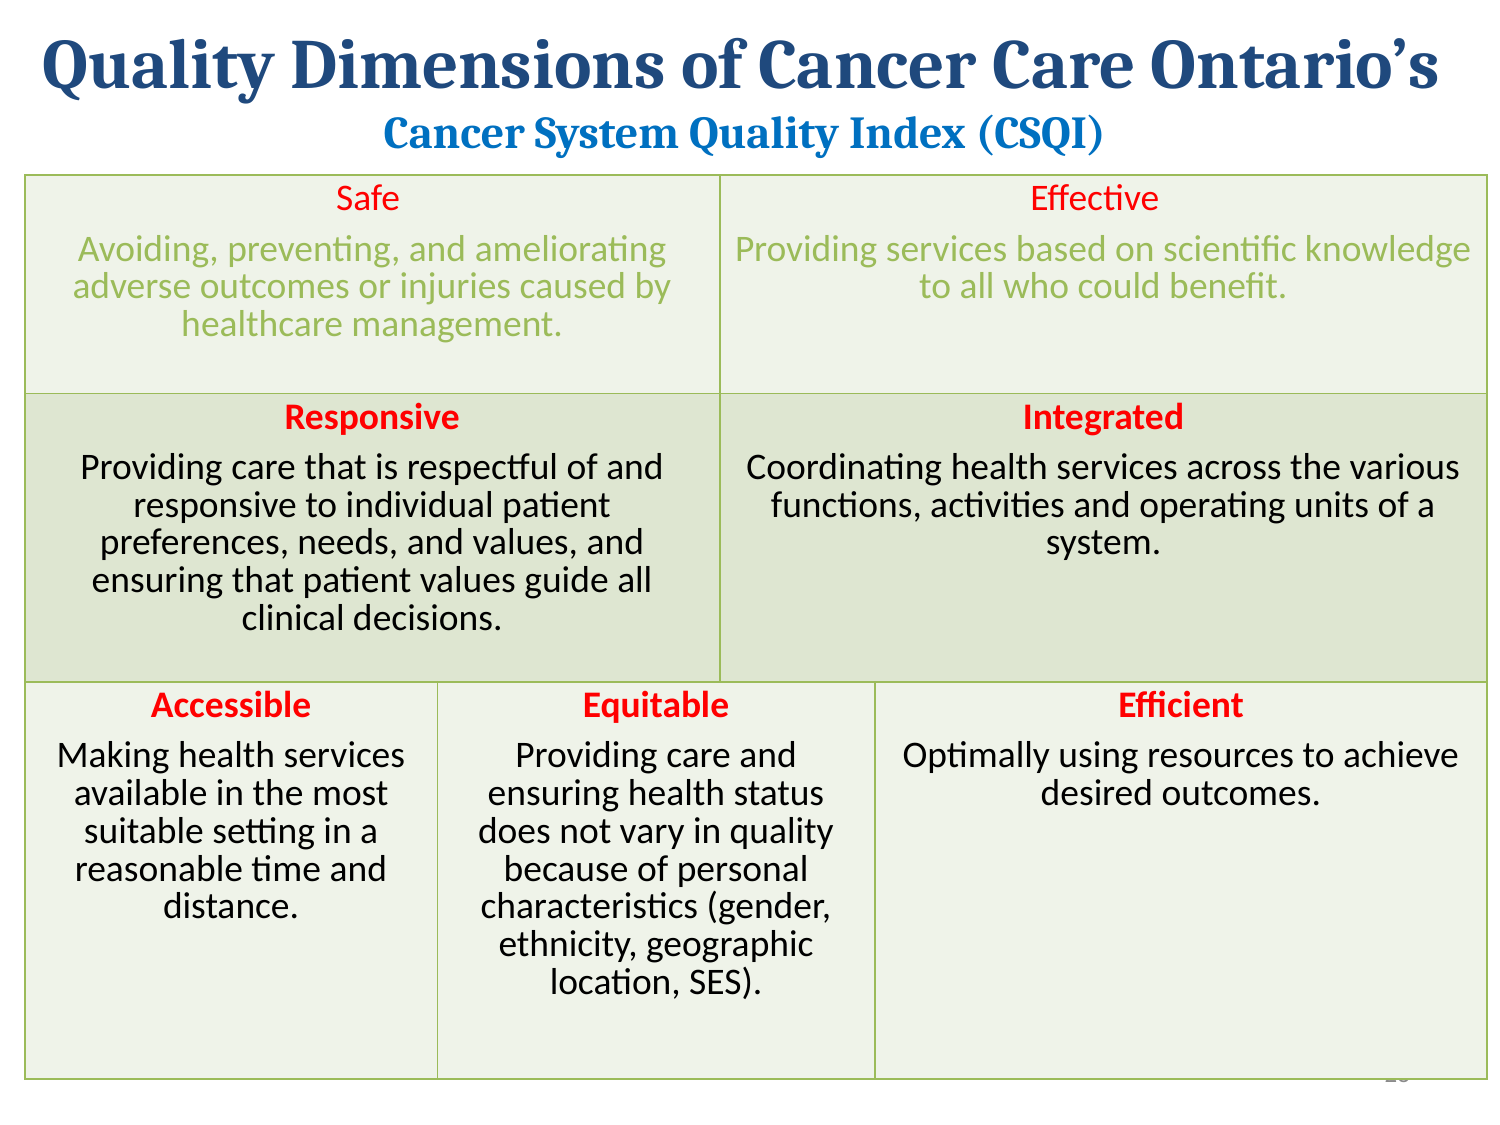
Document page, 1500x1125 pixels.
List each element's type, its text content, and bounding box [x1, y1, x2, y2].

table_header Safe Avoiding, preventing, and ameliorating adverse outcomes or injuries caused by healthcare management. [26, 176, 719, 393]
table_cell Efficient Optimally using resources to achieve desired outcomes. [876, 683, 1486, 1078]
table_cell Accessible Making health services available in the most suitable setting in a reasonable time and distance. [26, 683, 437, 1078]
table_header Effective Providing services based on scientific knowledge to all who could benefit. [721, 176, 1486, 393]
table_cell Equitable Providing care and ensuring health status does not vary in quality because of personal characteristics (gender, ethnicity, geographic location, SES). [438, 683, 874, 1078]
table_cell Responsive Providing care that is respectful of and responsive to individual patient preferences, needs, and values, and ensuring that patient values guide all clinical decisions. [26, 394, 719, 681]
table_cell Integrated Coordinating health services across the various functions, activities and operating units of a system. [721, 394, 1486, 681]
title Quality Dimensions of Cancer Care Ontario’s Cancer System Quality Index (CSQI) [0, 0, 1500, 175]
slide_number 28 [1074, 1042, 1425, 1103]
